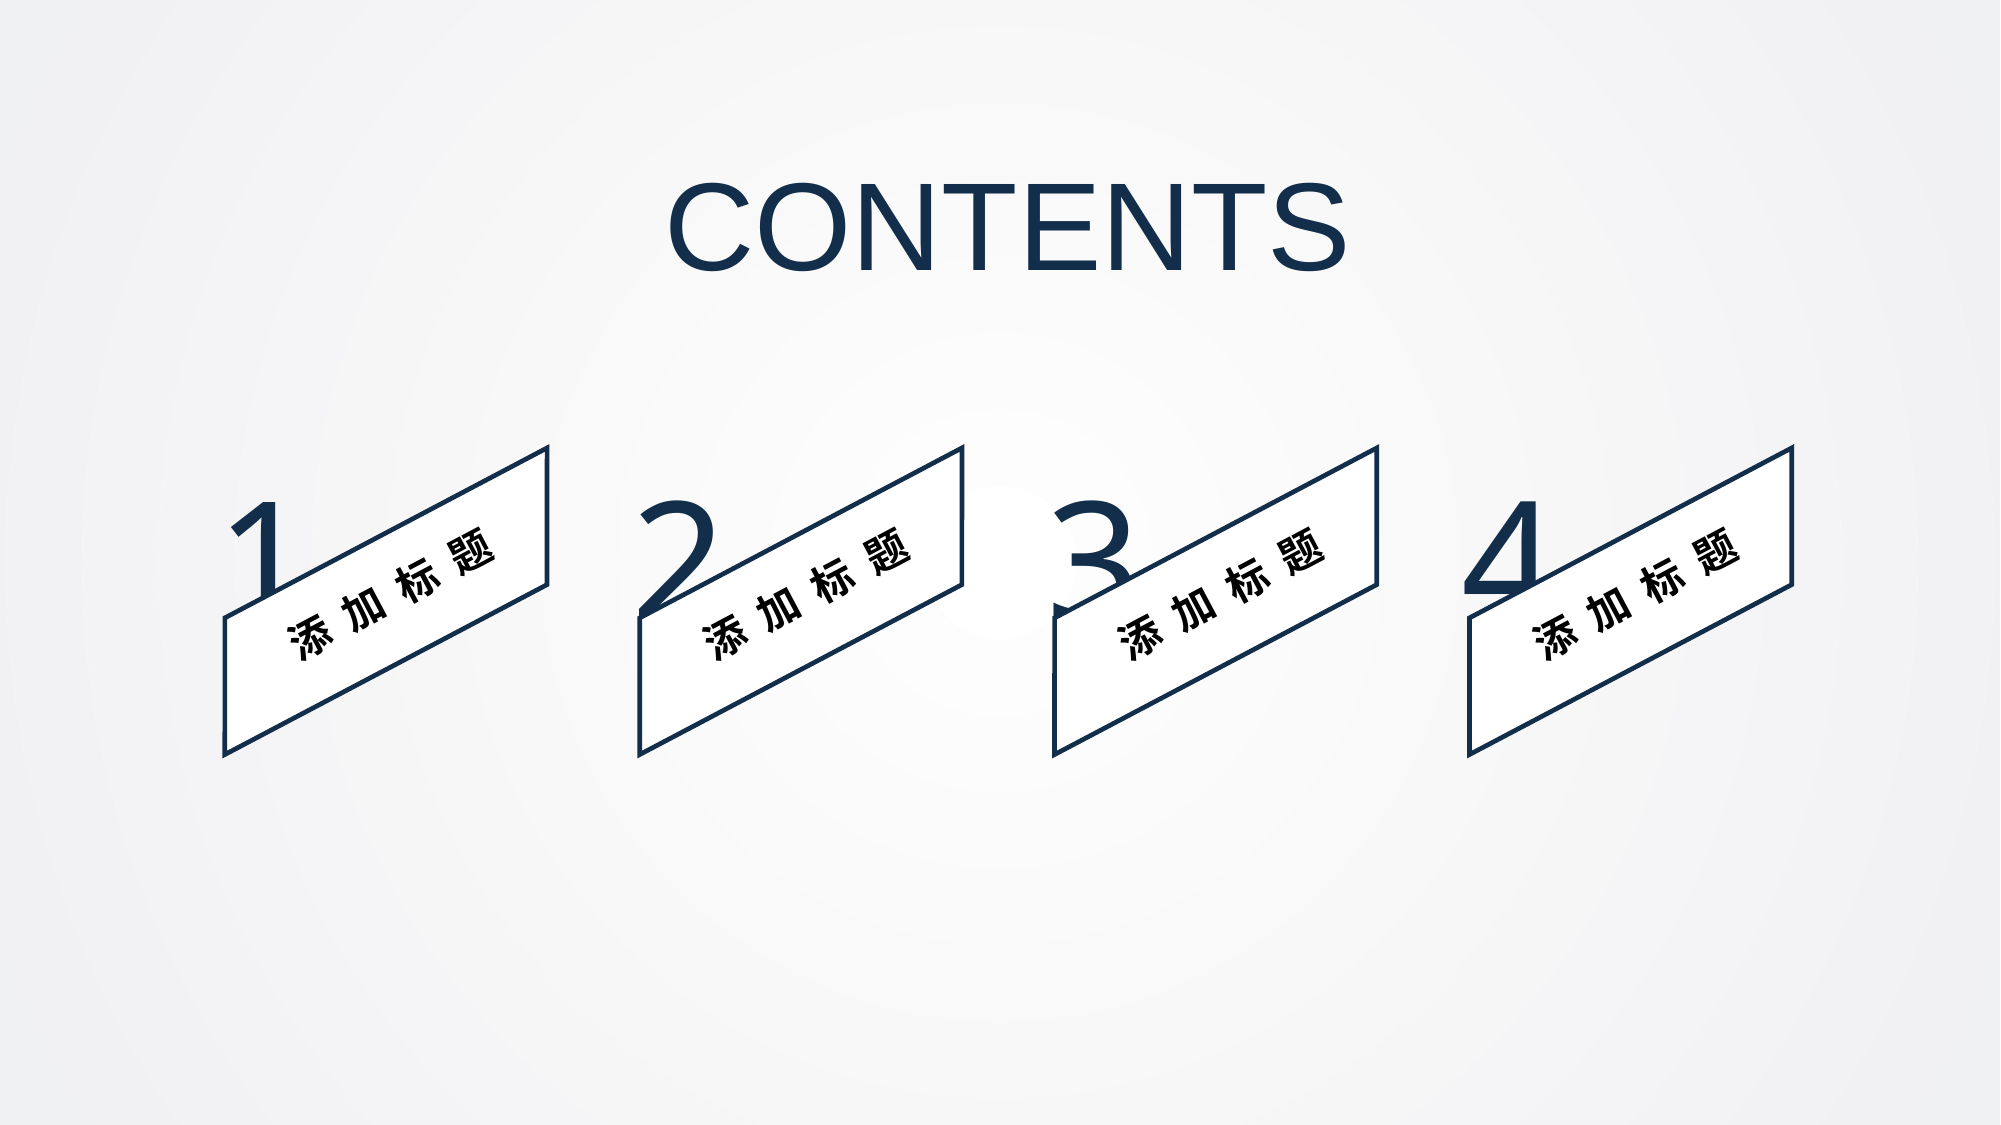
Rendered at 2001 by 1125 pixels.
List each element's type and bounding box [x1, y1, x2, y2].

text_box [171, 138, 1845, 665]
